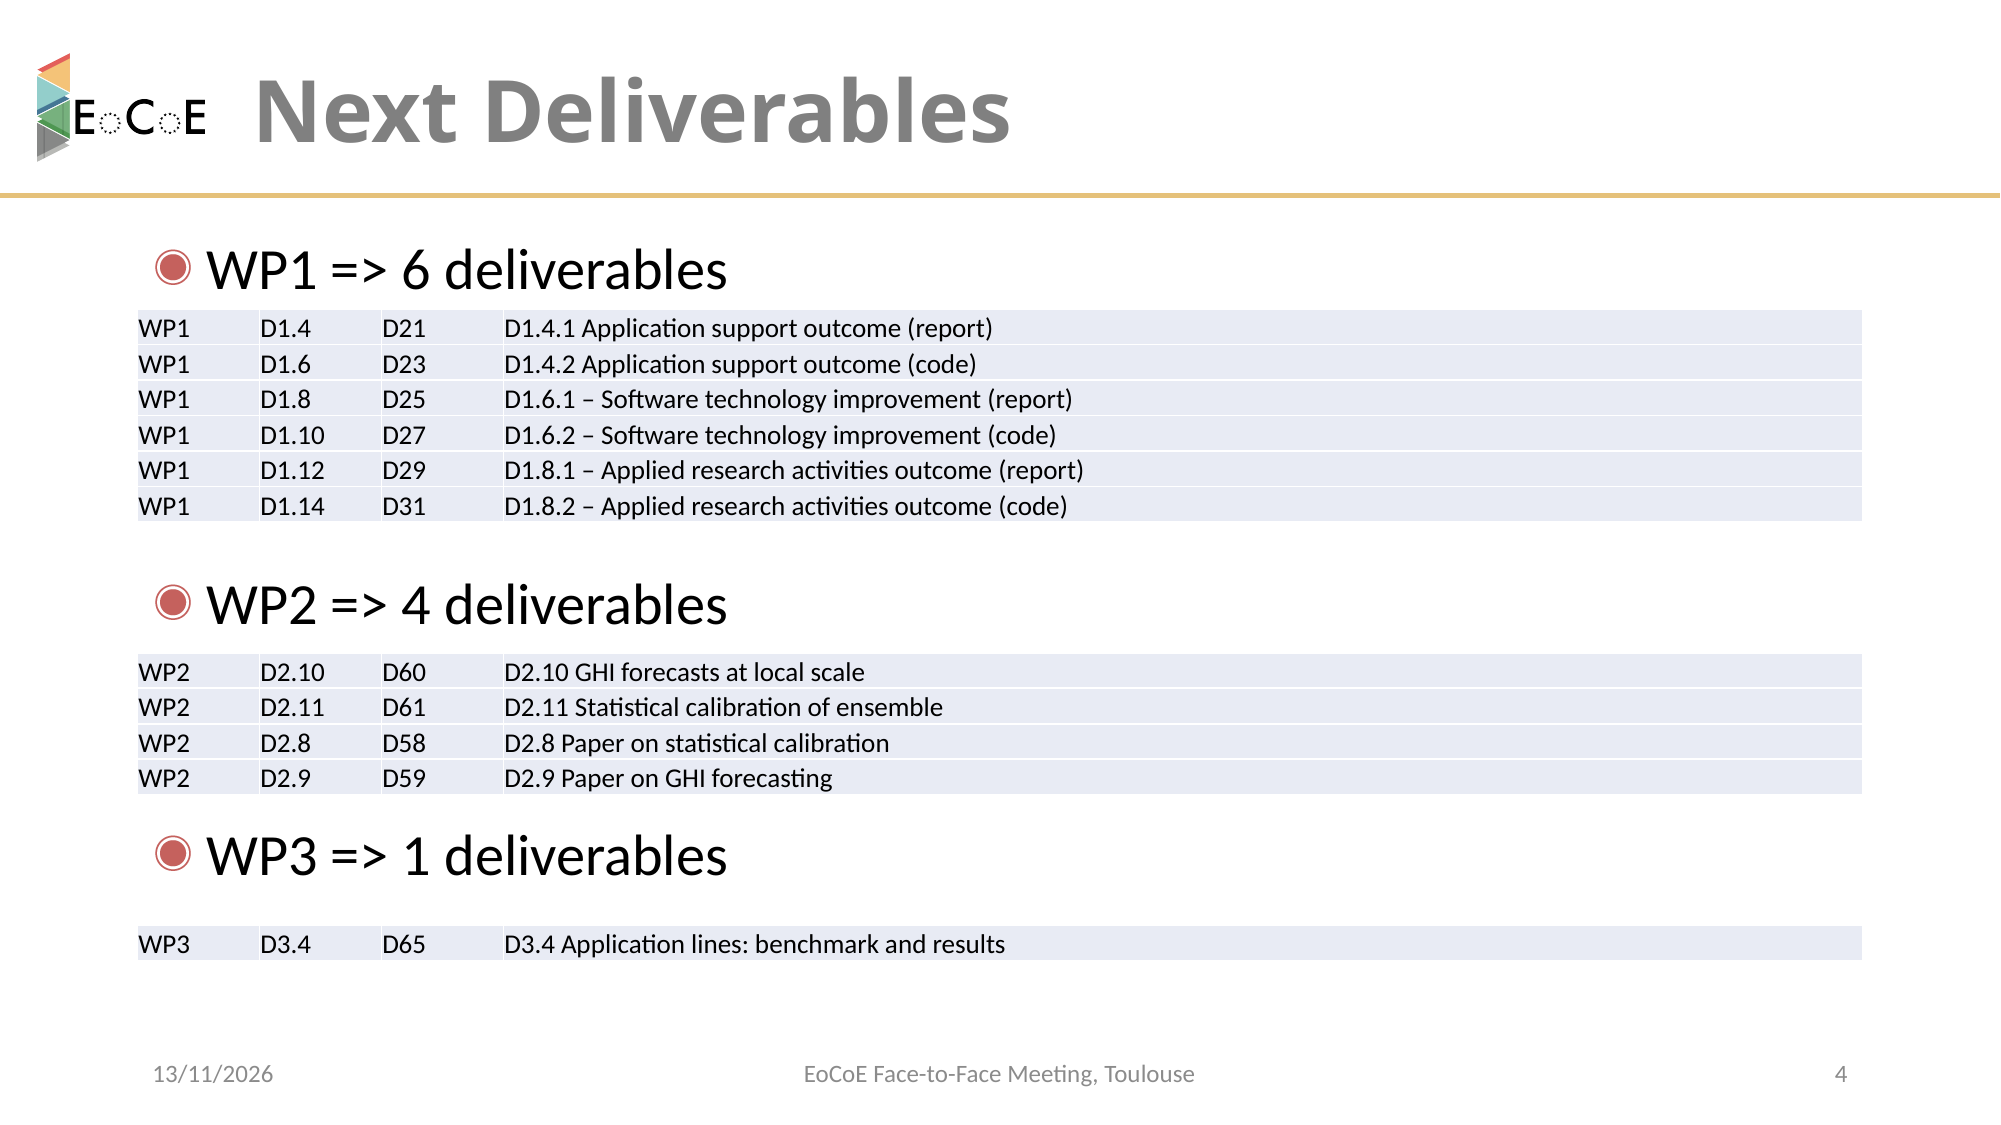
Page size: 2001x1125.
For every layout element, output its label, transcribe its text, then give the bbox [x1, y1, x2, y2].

table_header D65 [382, 926, 503, 960]
table_cell WP1 [138, 381, 259, 415]
table_cell D1.8.1 – Applied research activities outcome (report) [504, 452, 1862, 486]
slide_number 4 [1412, 1042, 1863, 1103]
table_header D3.4 Application lines: benchmark and results [504, 926, 1862, 960]
table_cell WP2 [138, 689, 259, 723]
picture [152, 246, 194, 288]
footer EoCoE Face-to-Face Meeting, Toulouse [662, 1042, 1338, 1103]
table_cell D2.8 [260, 725, 381, 758]
table_cell D59 [382, 760, 503, 794]
table_header D60 [382, 654, 503, 687]
table_cell WP1 [138, 416, 259, 450]
list WP1 => 6 deliverables WP2 => 4 deliverables WP3 => 1 deliverables [137, 231, 1863, 308]
table_cell D29 [382, 452, 503, 486]
table_cell D1.12 [260, 452, 381, 486]
table_cell WP2 [138, 725, 259, 758]
table_cell D2.11 [260, 689, 381, 723]
table_cell D61 [382, 689, 503, 723]
table_cell D1.4.2 Application support outcome (code) [504, 345, 1862, 379]
table_cell D25 [382, 381, 503, 415]
table_header WP2 [138, 654, 259, 687]
table_cell D1.8 [260, 381, 381, 415]
table_header WP1 [138, 310, 259, 344]
table_cell D2.11 Statistical calibration of ensemble [504, 689, 1862, 723]
table_cell D2.9 [260, 760, 381, 794]
table_cell D23 [382, 345, 503, 379]
table_header WP3 [138, 926, 259, 960]
table_cell D1.10 [260, 416, 381, 450]
picture [152, 832, 194, 874]
title Next Deliverables [237, 59, 1863, 169]
table_cell WP1 [138, 345, 259, 379]
table_header D21 [382, 310, 503, 344]
list WP1 => 6 deliverables WP2 => 4 deliverables WP3 => 1 deliverables [137, 523, 1863, 652]
list WP1 => 6 deliverables WP2 => 4 deliverables WP3 => 1 deliverables [137, 796, 1863, 924]
table_cell D1.6.1 – Software technology improvement (report) [504, 381, 1862, 415]
table_header D1.4 [260, 310, 381, 344]
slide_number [137, 1042, 588, 1103]
table_cell WP1 [138, 452, 259, 486]
table_header D2.10 [260, 654, 381, 687]
table_header D2.10 GHI forecasts at local scale [504, 654, 1862, 687]
table_cell D1.14 [260, 487, 381, 521]
table_cell WP2 [138, 760, 259, 794]
table_header D3.4 [260, 926, 381, 960]
table_cell D2.8 Paper on statistical calibration [504, 725, 1862, 758]
table_cell D2.9 Paper on GHI forecasting [504, 760, 1862, 794]
table_cell D31 [382, 487, 503, 521]
picture [152, 581, 194, 623]
table_header D1.4.1 Application support outcome (report) [504, 310, 1862, 344]
picture [37, 53, 205, 162]
table_cell D1.8.2 – Applied research activities outcome (code) [504, 487, 1862, 521]
table_cell WP1 [138, 487, 259, 521]
table_cell D27 [382, 416, 503, 450]
table_cell D58 [382, 725, 503, 758]
table_cell D1.6.2 – Software technology improvement (code) [504, 416, 1862, 450]
table_cell D1.6 [260, 345, 381, 379]
